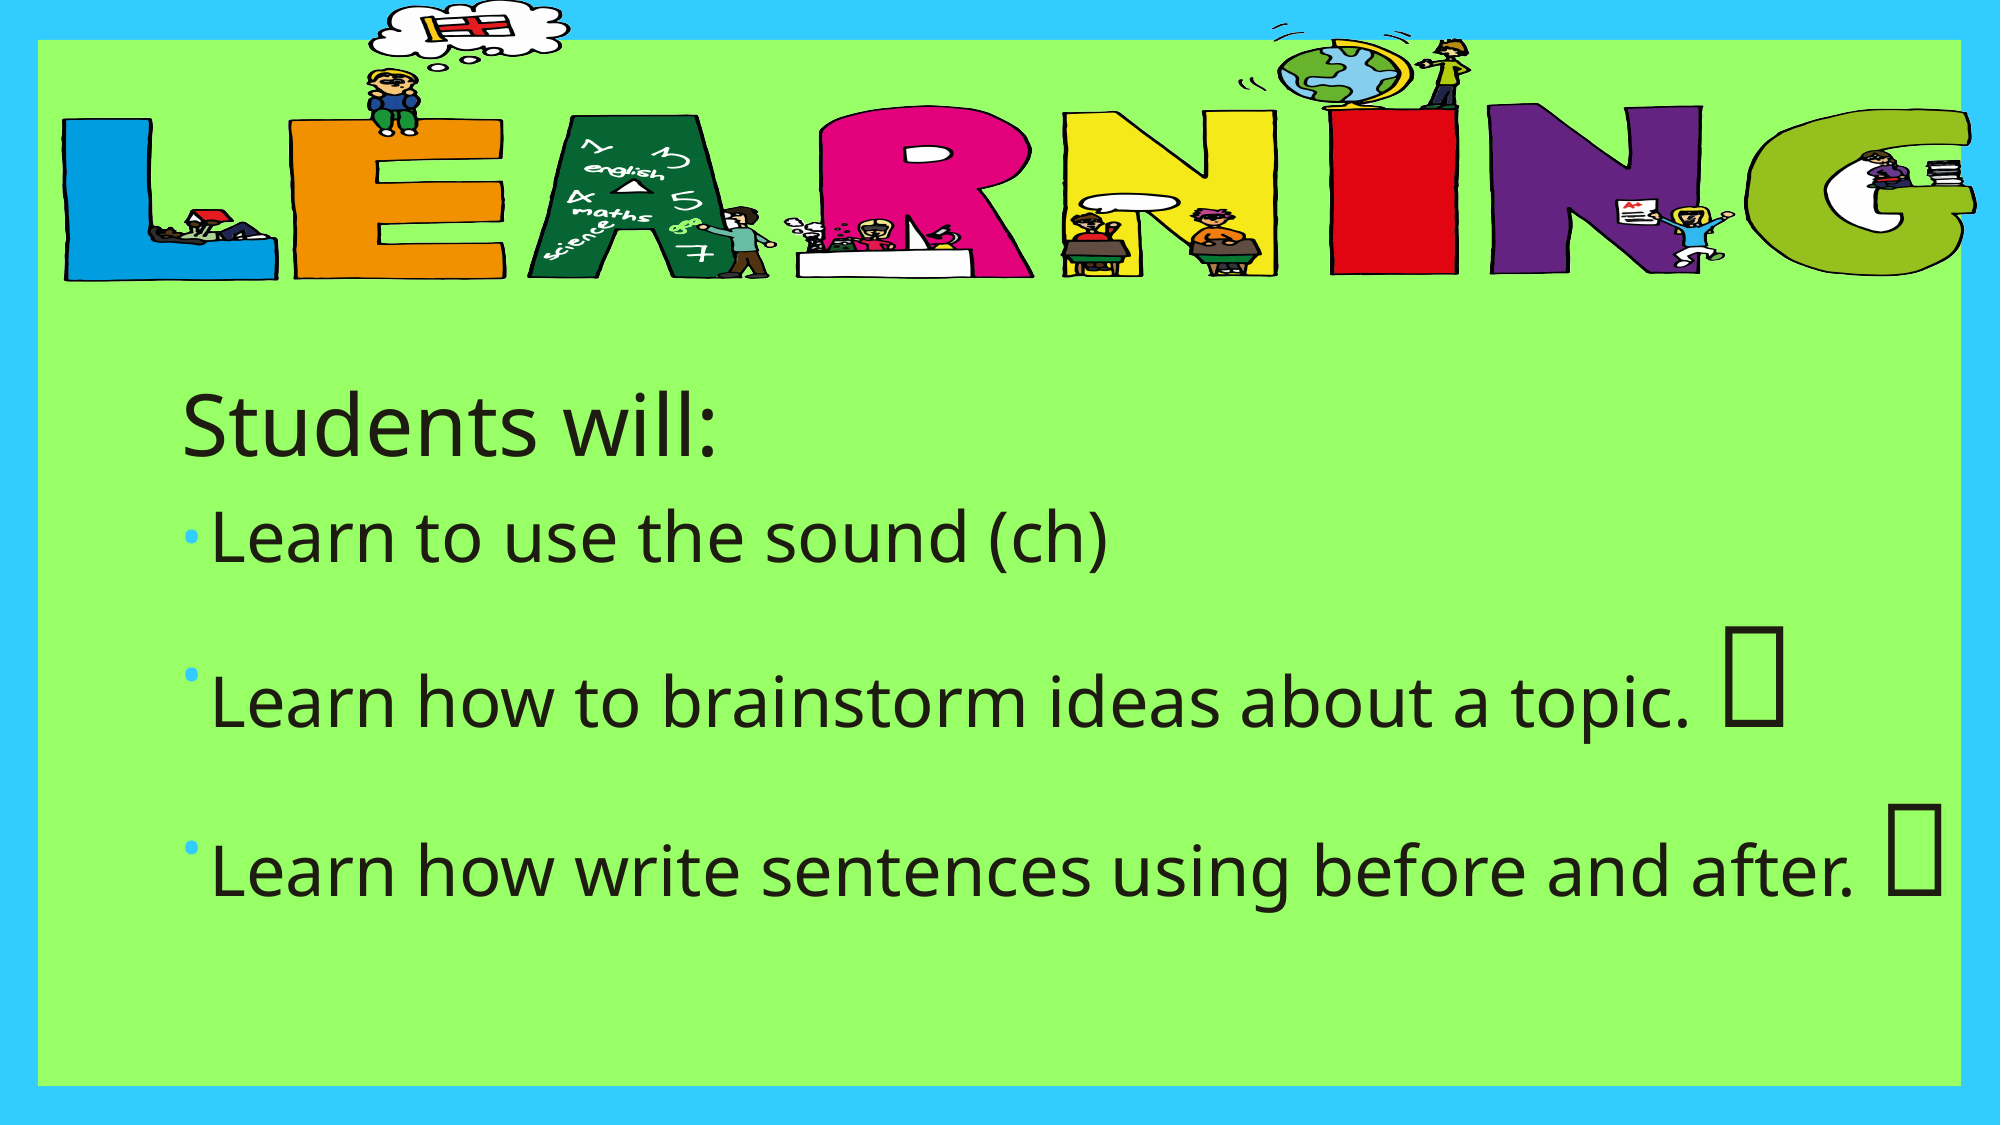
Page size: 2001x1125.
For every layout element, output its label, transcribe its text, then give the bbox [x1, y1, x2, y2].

picture [61, 0, 1977, 282]
text_box Students will: Learn to use the sound (ch) Learn how to brainstorm ideas about a topic.  Learn how write sentences using before and after.  [159, 293, 1977, 944]
